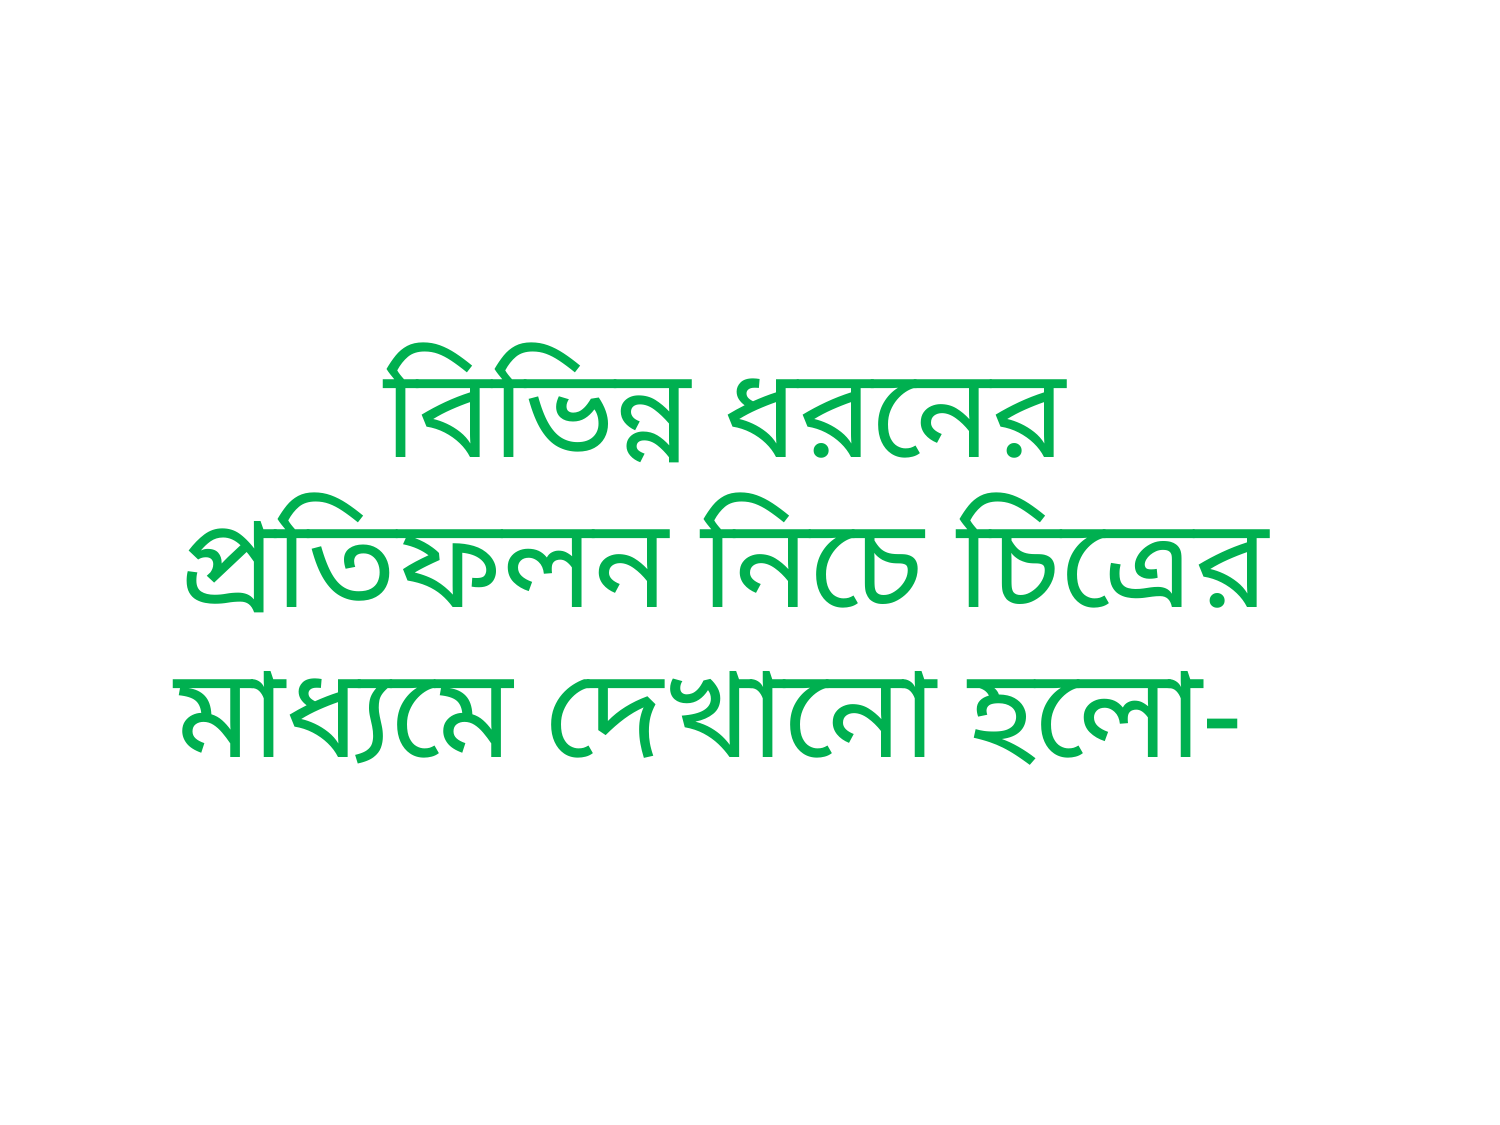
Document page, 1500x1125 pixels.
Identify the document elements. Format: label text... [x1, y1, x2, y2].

text_box বিভিন্ন ধরনের প্রতিফলন নিচে চিত্রের মাধ্যমে দেখানো হলো- [137, 324, 1313, 790]
